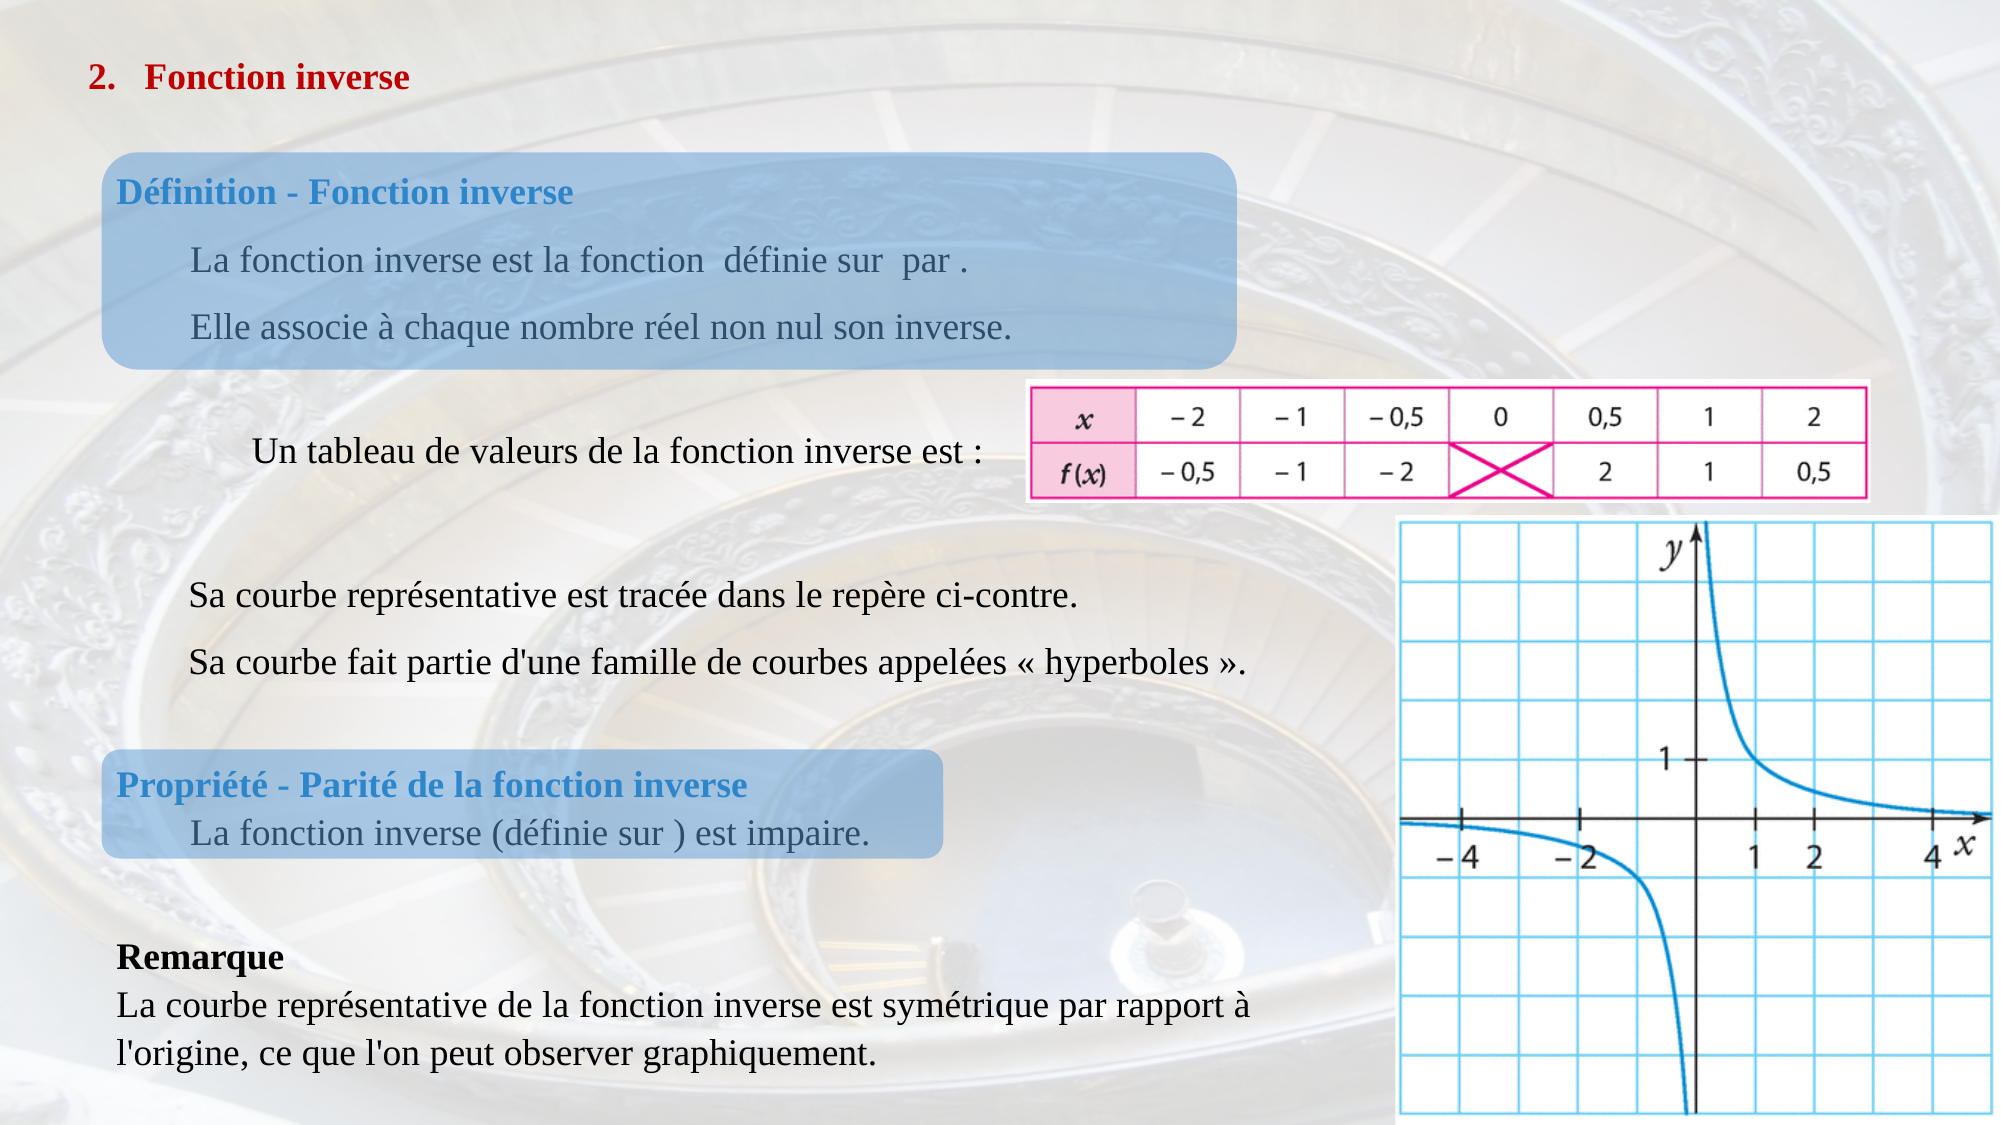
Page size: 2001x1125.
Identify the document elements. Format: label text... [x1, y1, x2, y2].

text_box Remarque La courbe représentative de la fonction inverse est symétrique par rapport à l'origine, ce que l'on peut observer graphiquement. [101, 921, 1395, 1081]
text_box Fonction inverse [73, 41, 1252, 153]
text_box Un tableau de valeurs de la fonction inverse est : [236, 415, 1025, 479]
picture [1025, 379, 1871, 503]
text_box Sa courbe représentative est tracée dans le repère ci-contre. Sa courbe fait partie d'une famille de courbes appelées « hyperboles ». [173, 539, 1352, 690]
text_box [101, 152, 1237, 370]
picture [1395, 515, 2000, 1125]
text_box [101, 749, 944, 859]
